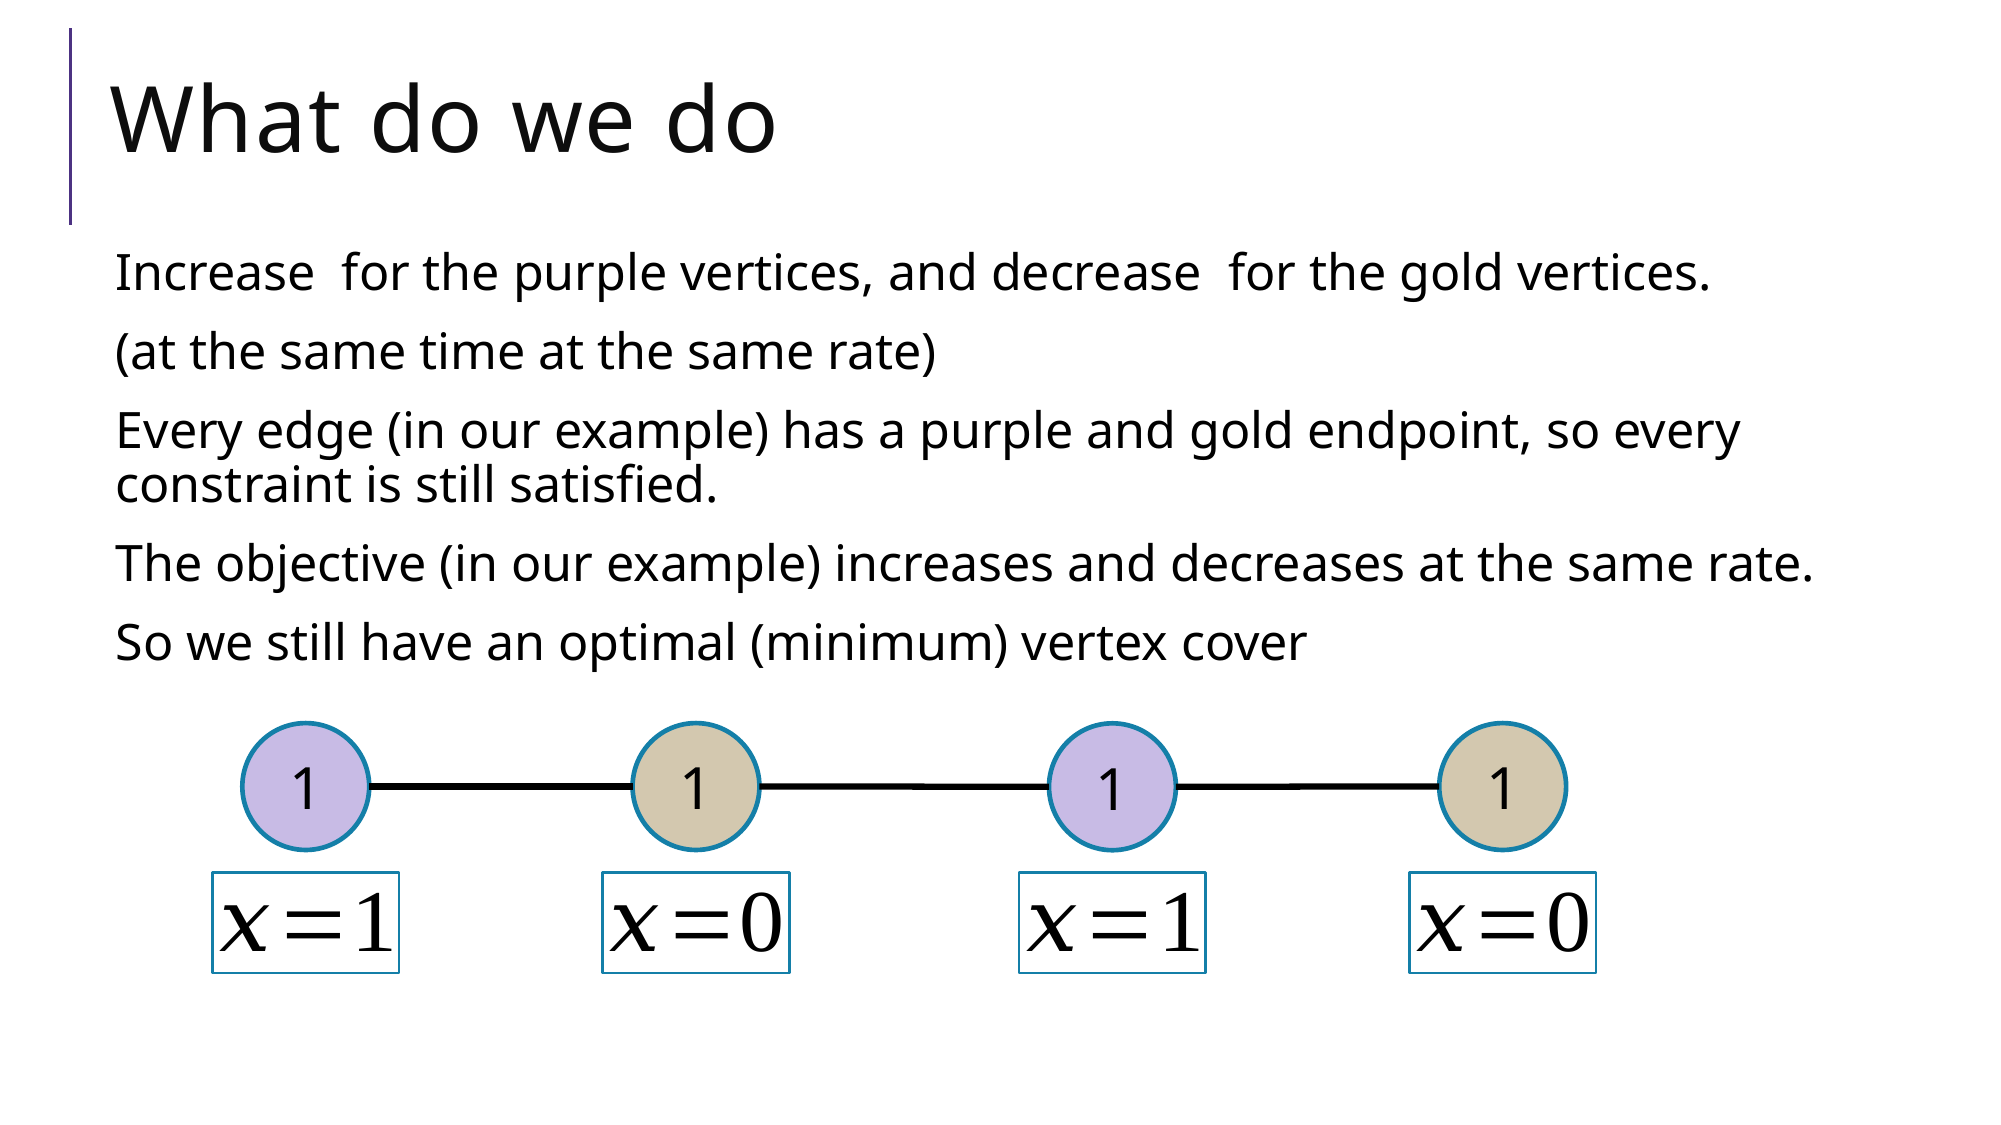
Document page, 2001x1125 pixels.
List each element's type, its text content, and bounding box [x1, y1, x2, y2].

text_box 1 [1047, 722, 1178, 852]
text_box 1 [631, 721, 761, 852]
text_box 1 [241, 721, 371, 852]
text_box 1 [1438, 721, 1568, 852]
title What do we do [94, 43, 1930, 210]
